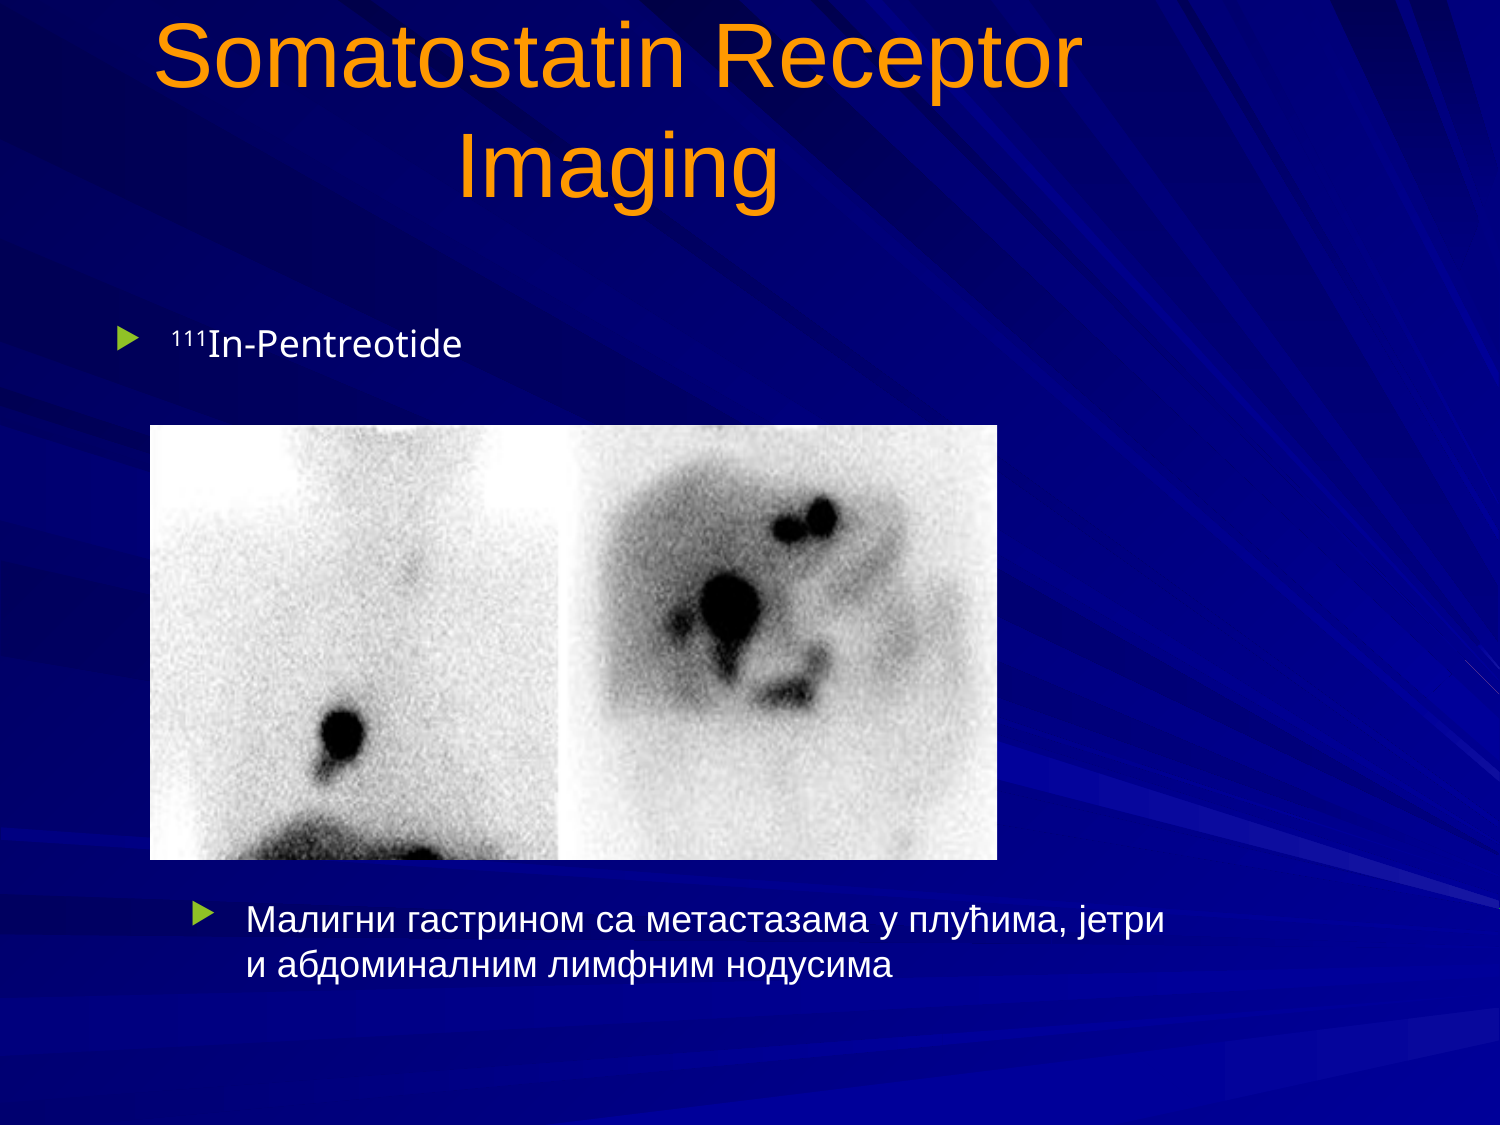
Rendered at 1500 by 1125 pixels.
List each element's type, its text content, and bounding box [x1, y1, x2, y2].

title Somatostatin Receptor Imaging [49, 37, 1188, 176]
picture [149, 424, 998, 860]
text_box 111In-Pentreotide [99, 312, 550, 384]
text_box Малигни гастрином са метастазама у плућима, јетри и абдоминалним лимфним нодусима [174, 887, 1188, 988]
